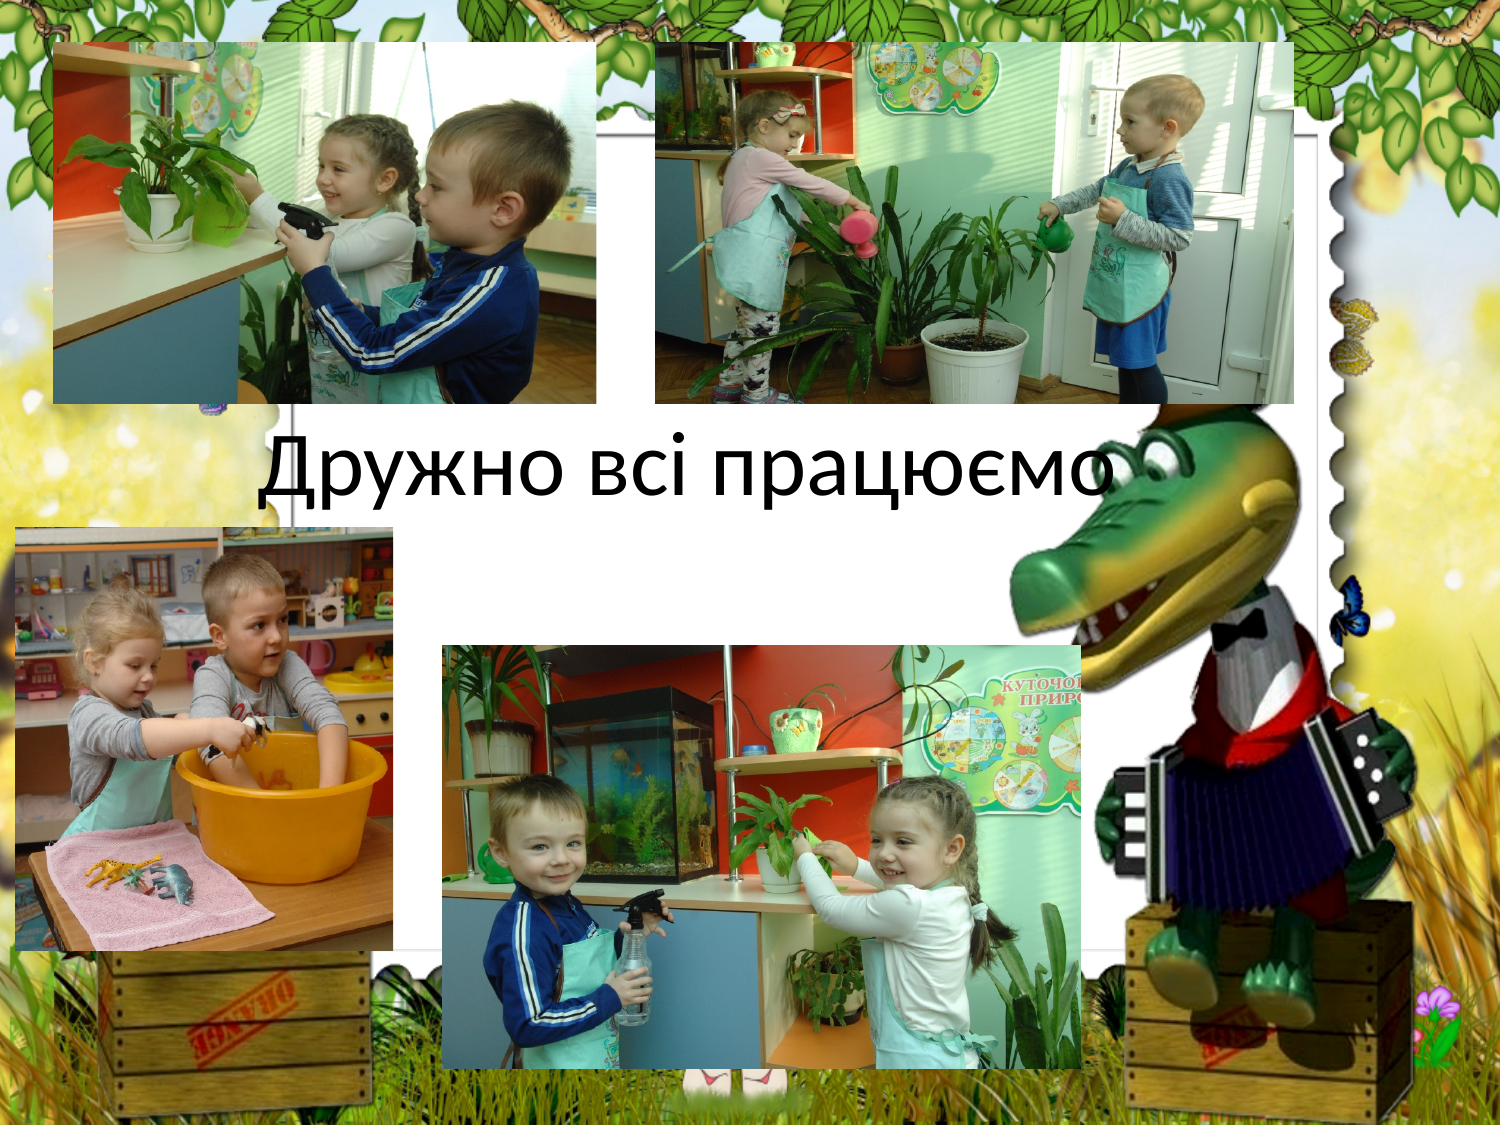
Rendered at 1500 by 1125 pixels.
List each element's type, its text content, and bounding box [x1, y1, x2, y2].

picture [0, 0, 1500, 1125]
title Дружно всі працюємо [100, 338, 1275, 580]
